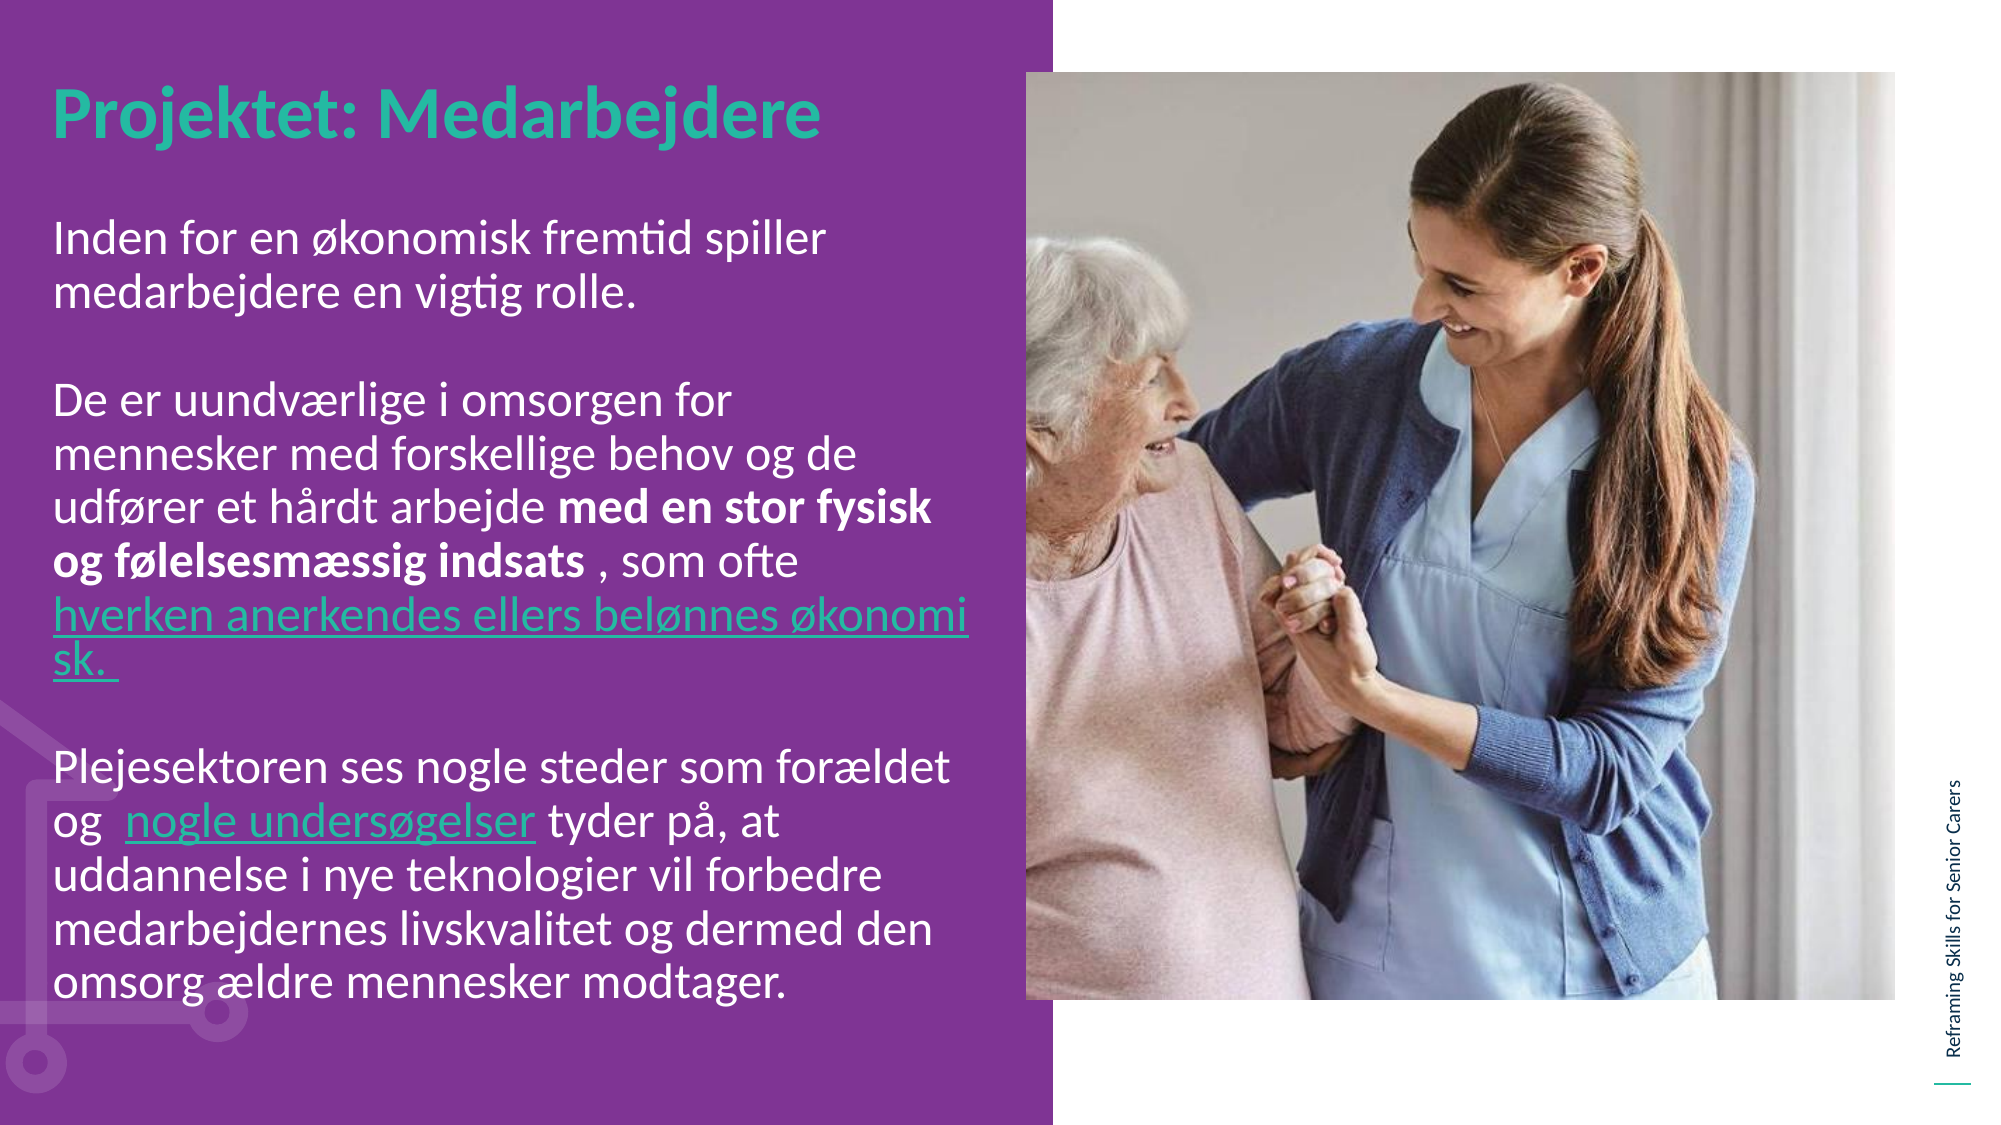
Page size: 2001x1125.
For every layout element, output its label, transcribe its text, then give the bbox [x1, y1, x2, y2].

picture [1025, 71, 1895, 1000]
list Inden for en økonomisk fremtid spiller medarbejdere en vigtig rolle. De er uundværlige i omsorgen for mennesker med forskellige behov og de udfører et hårdt arbejde med en stor fysisk og følelsesmæssig indsats , som ofte hverken anerkendes ellers belønnes økonomisk. Plejesektoren ses nogle steder som forældet og nogle undersøgelser tyder på, at uddannelse i nye teknologier vil forbedre medarbejdernes livskvalitet og dermed den omsorg ældre mennesker modtager. [0, 203, 984, 922]
text_box Projektet: Medarbejdere [0, 66, 1000, 198]
